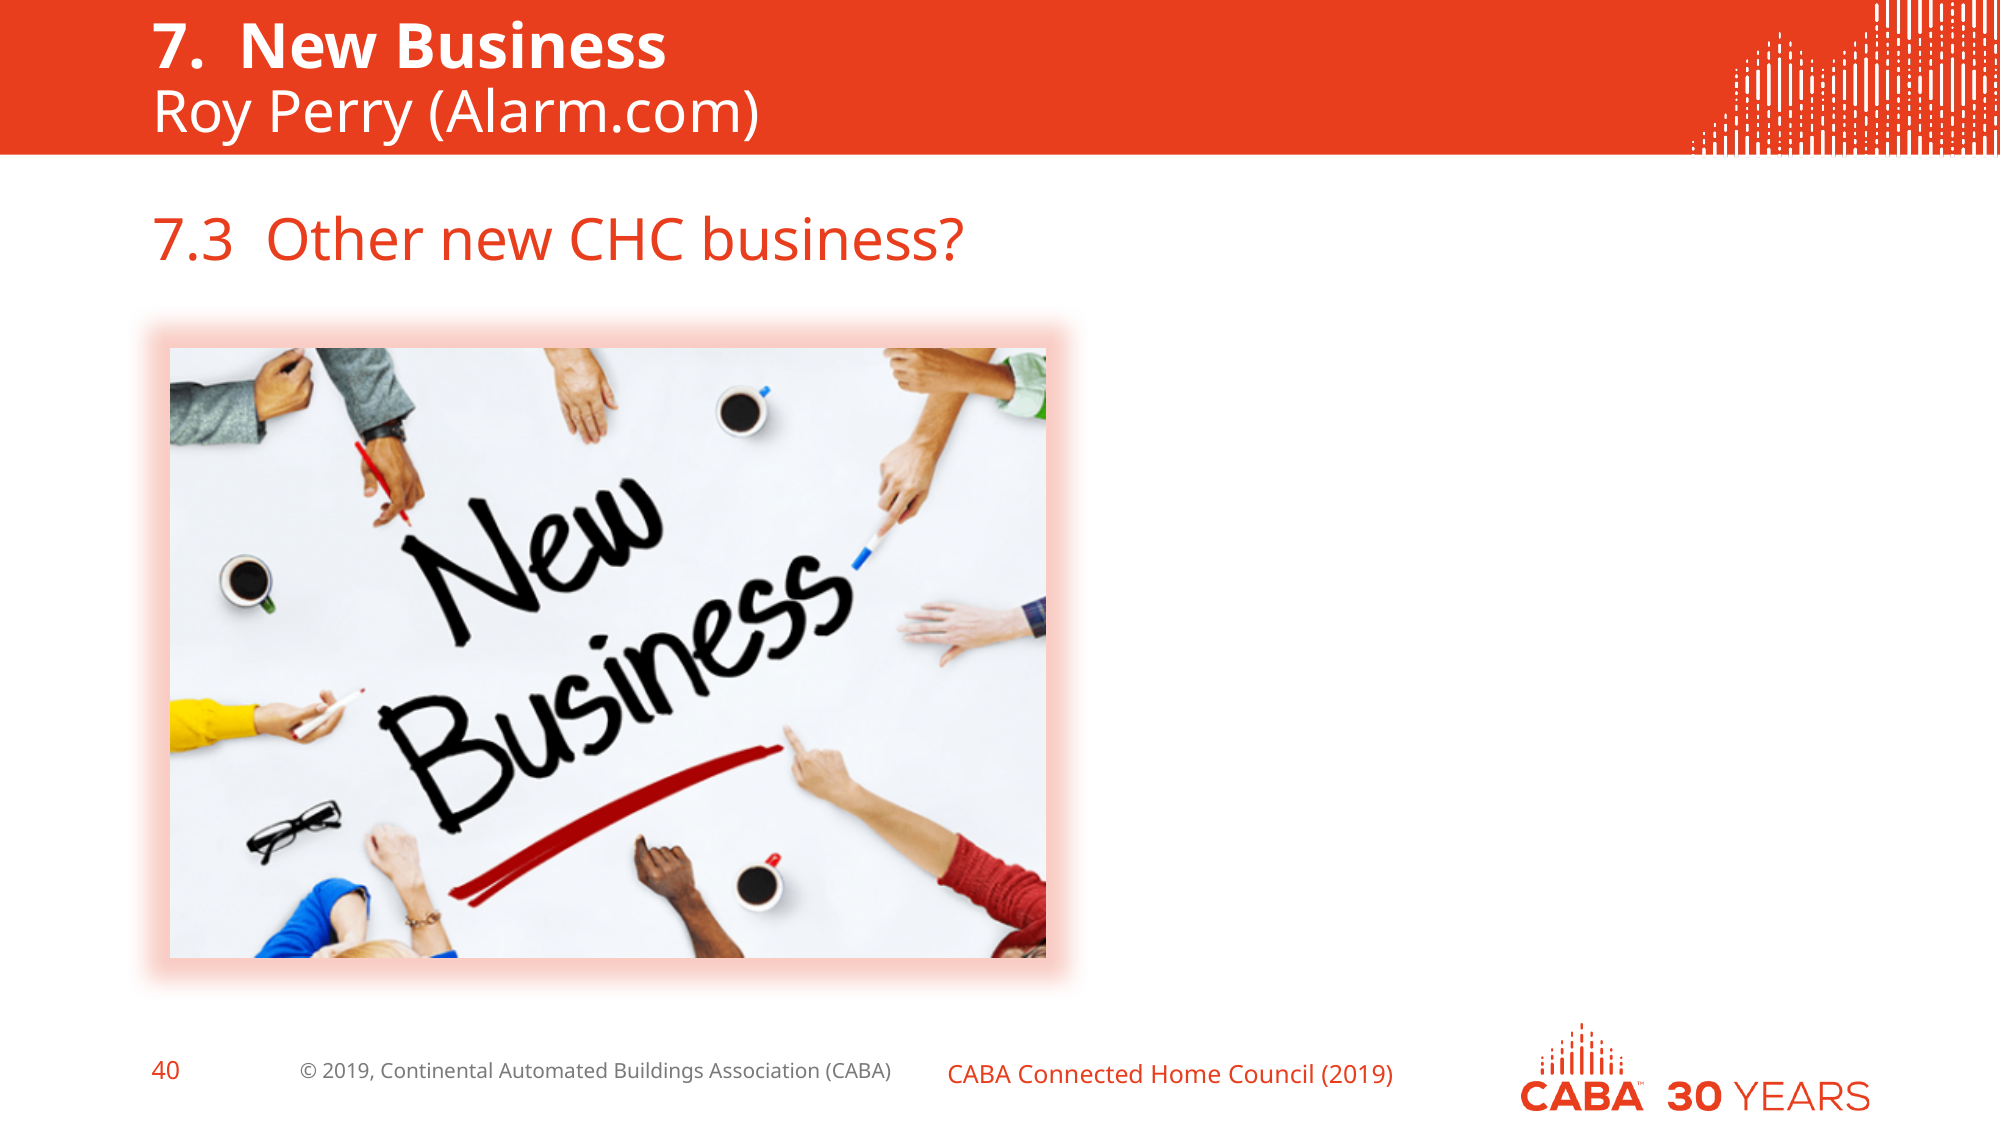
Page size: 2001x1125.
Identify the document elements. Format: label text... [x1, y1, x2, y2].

slide_number 40 [136, 1042, 239, 1101]
picture [1521, 1023, 1870, 1111]
title 7. New Business Roy Perry (Alarm.com) [137, 6, 1265, 81]
picture [170, 348, 1046, 958]
list 7.3 Other new CHC business? [137, 202, 1863, 287]
